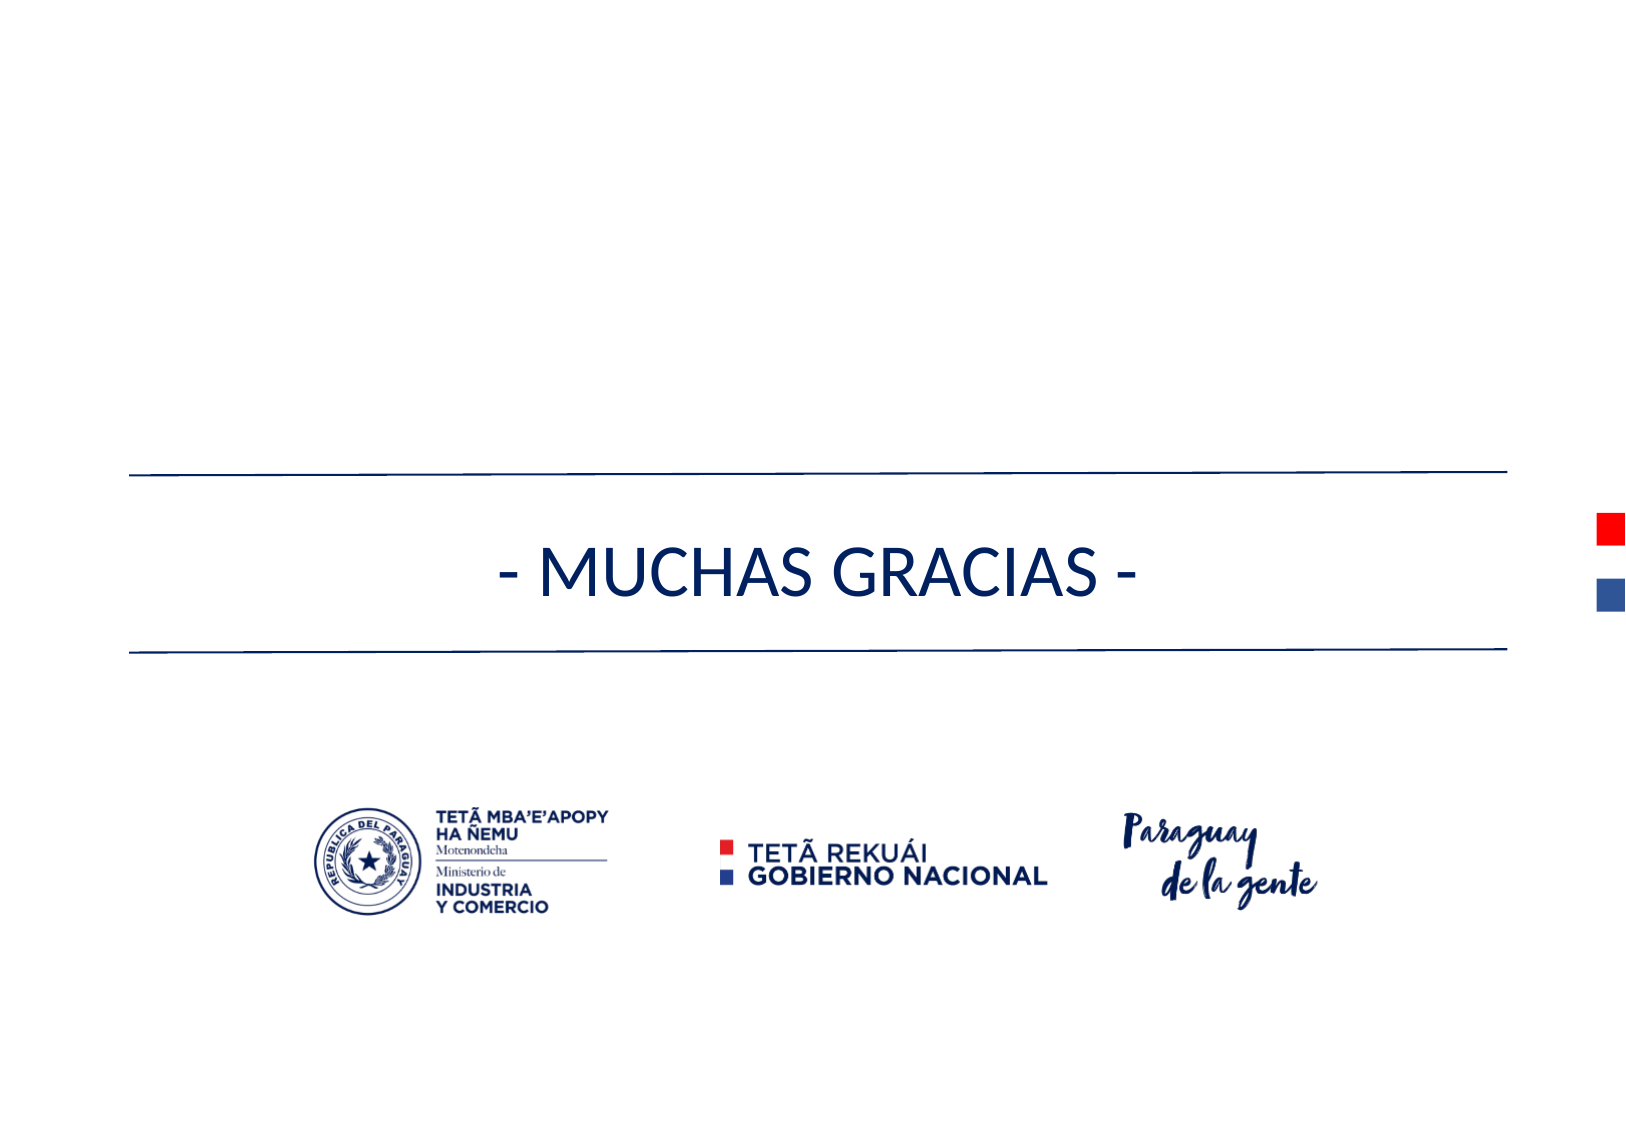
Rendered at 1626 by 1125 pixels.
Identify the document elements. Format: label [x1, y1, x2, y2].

text_box [129, 472, 1508, 653]
text_box [1596, 512, 1625, 612]
text_box [300, 786, 1336, 938]
